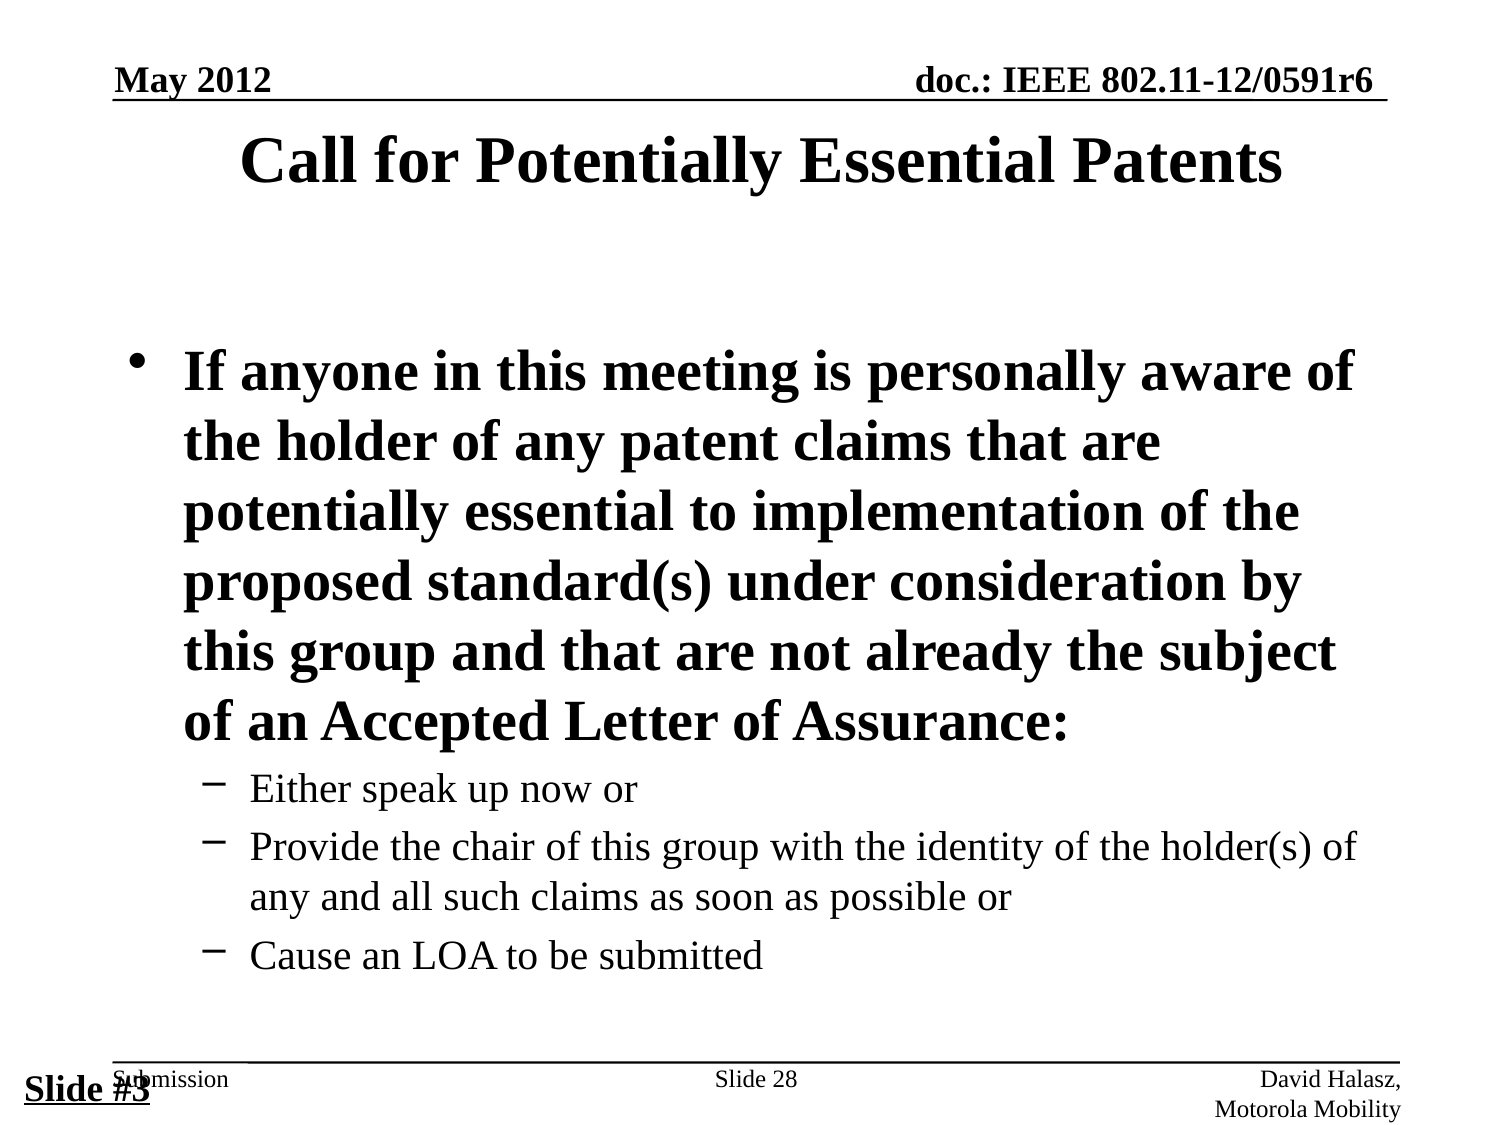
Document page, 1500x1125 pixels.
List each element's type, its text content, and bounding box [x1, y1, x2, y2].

title Call for Potentially Essential Patents [49, 62, 1476, 251]
list If anyone in this meeting is personally aware of the holder of any patent claims that are potentially essential to implementation of the proposed standard(s) under consideration by this group and that are not already the subject of an Accepted Letter of Assurance: Either speak up now or Provide the chair of this group with the identity of the holder(s) of any and all such claims as soon as possible or Cause an LOA to be submitted [112, 324, 1388, 1001]
text_box Slide #3 [9, 1056, 166, 1116]
footer David Halasz, Motorola Mobility [1185, 1061, 1402, 1093]
slide_number Slide 28 [712, 1061, 800, 1093]
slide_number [114, 54, 333, 101]
